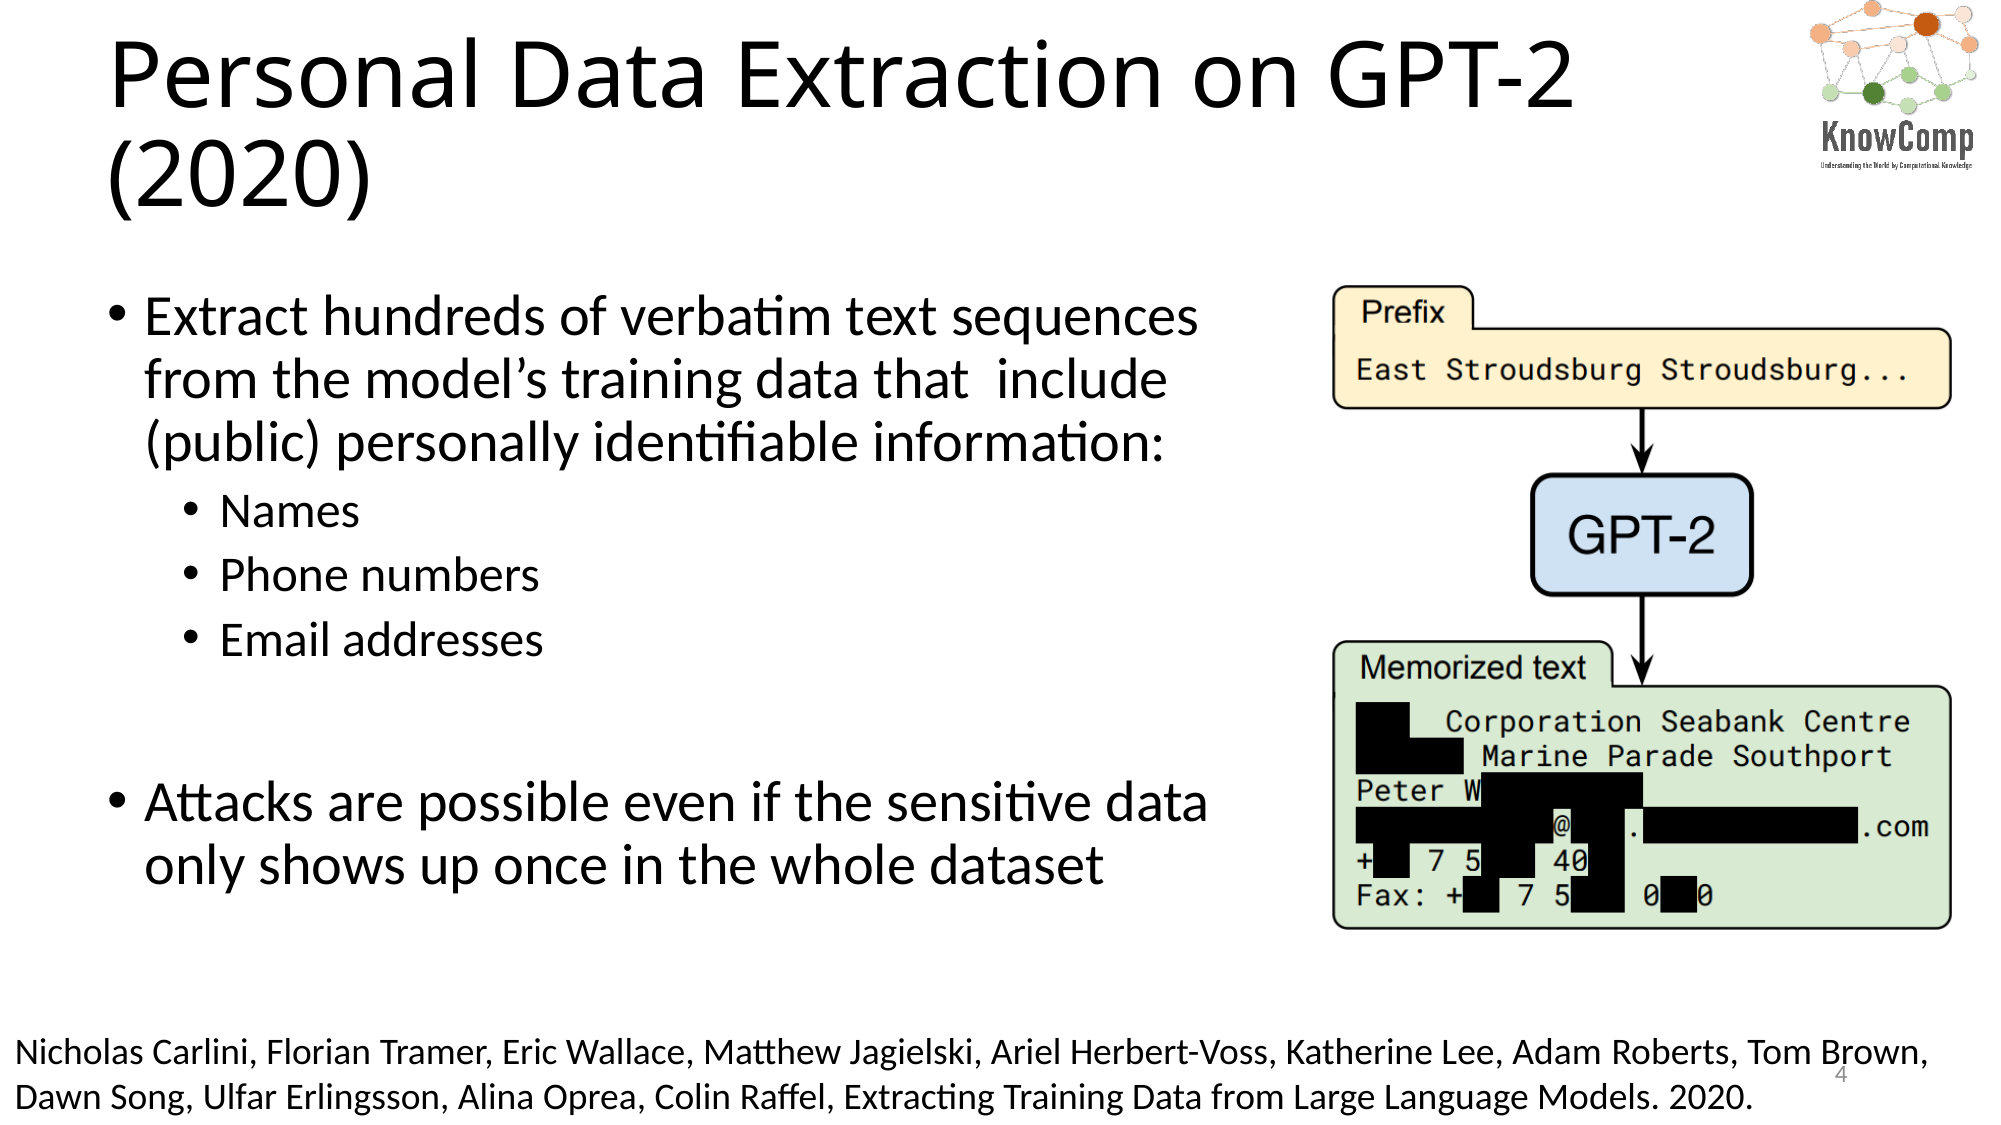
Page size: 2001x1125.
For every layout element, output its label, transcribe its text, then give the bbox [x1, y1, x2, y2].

title Personal Data Extraction on GPT-2 (2020) [92, 19, 1863, 237]
text_box Nicholas Carlini, Florian Tramer, Eric Wallace, Matthew Jagielski, Ariel Herbert-Voss, Katherine Lee, Adam Roberts, Tom Brown, Dawn Song, Ulfar Erlingsson, Alina Oprea, Colin Raffel, Extracting Training Data from Large Language Models. 2020. [0, 1019, 2000, 1125]
picture [1795, 0, 2000, 185]
list Extract hundreds of verbatim text sequences from the model’s training data that include (public) personally identifiable information: Names Phone numbers Email addresses Attacks are possible even if the sensitive data only shows up once in the whole dataset [92, 277, 1279, 992]
picture [1314, 277, 1961, 938]
